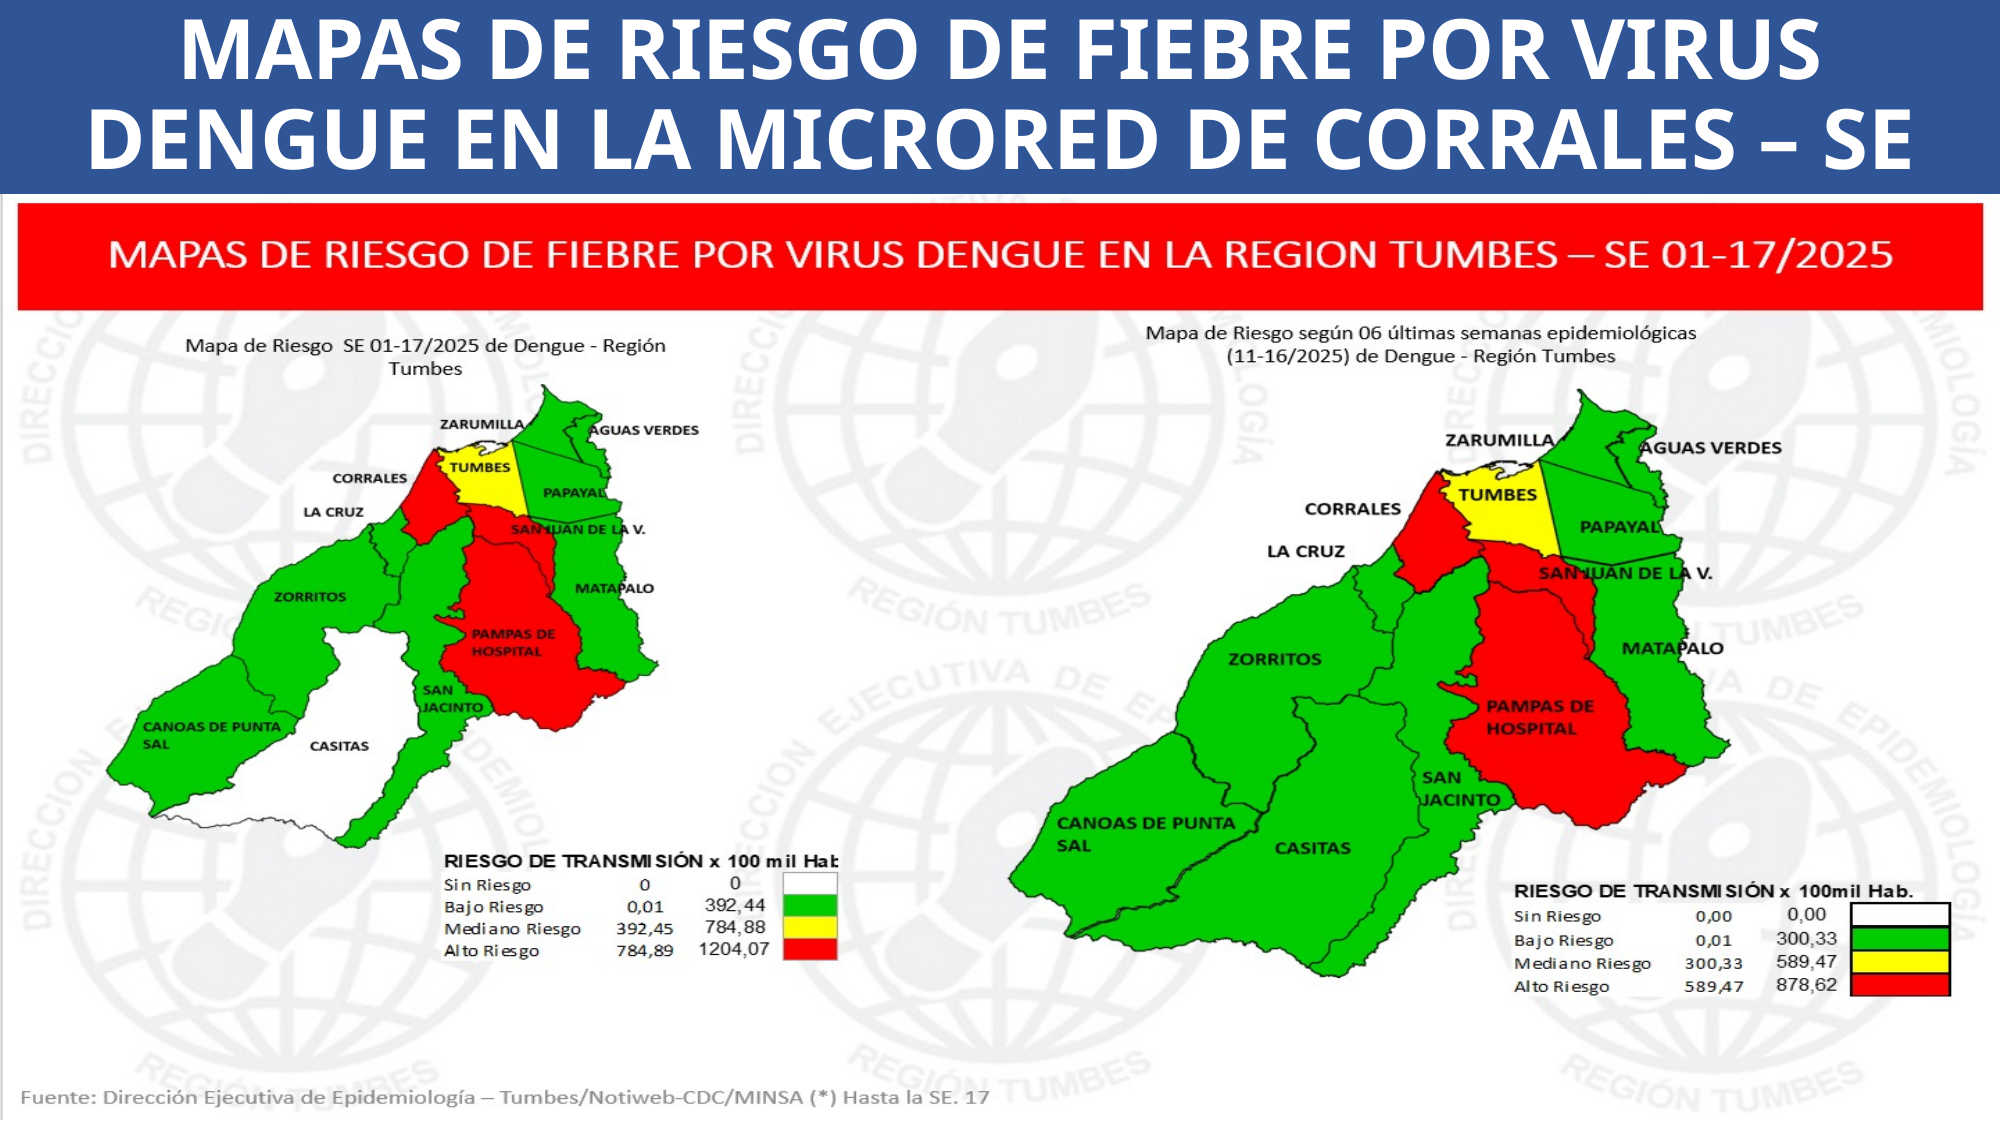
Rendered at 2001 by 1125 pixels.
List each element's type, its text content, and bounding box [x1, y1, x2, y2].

picture [0, 194, 2000, 1120]
text_box MAPAS DE RIESGO DE FIEBRE POR VIRUS DENGUE EN LA MICRORED DE CORRALES – SE 01-17/2025 [0, 0, 2000, 194]
